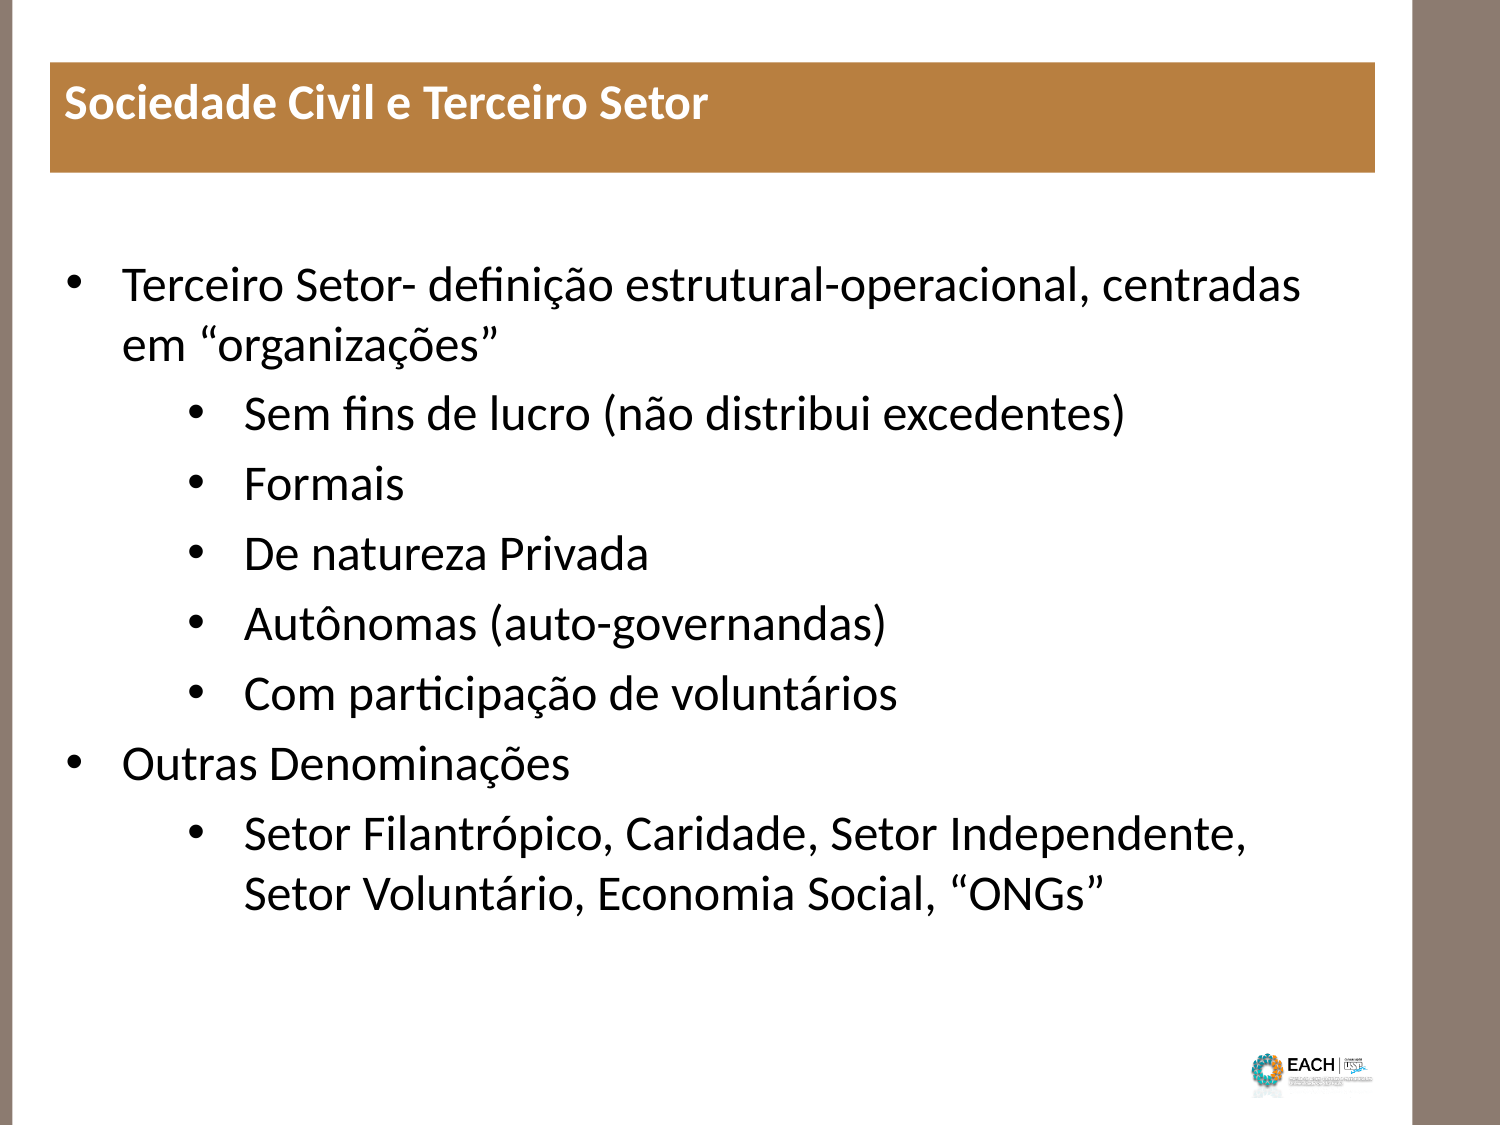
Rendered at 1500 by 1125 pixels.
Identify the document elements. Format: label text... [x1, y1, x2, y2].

picture [1247, 1049, 1385, 1098]
text_box Terceiro Setor- definição estrutural-operacional, centradas em “organizações” Sem fins de lucro (não distribui excedentes) Formais De natureza Privada Autônomas (auto-governandas) Com participação de voluntários Outras Denominações Setor Filantrópico, Caridade, Setor Independente, Setor Voluntário, Economia Social, “ONGs” [50, 243, 1365, 976]
list Sociedade Civil e Terceiro Setor [50, 62, 1375, 173]
